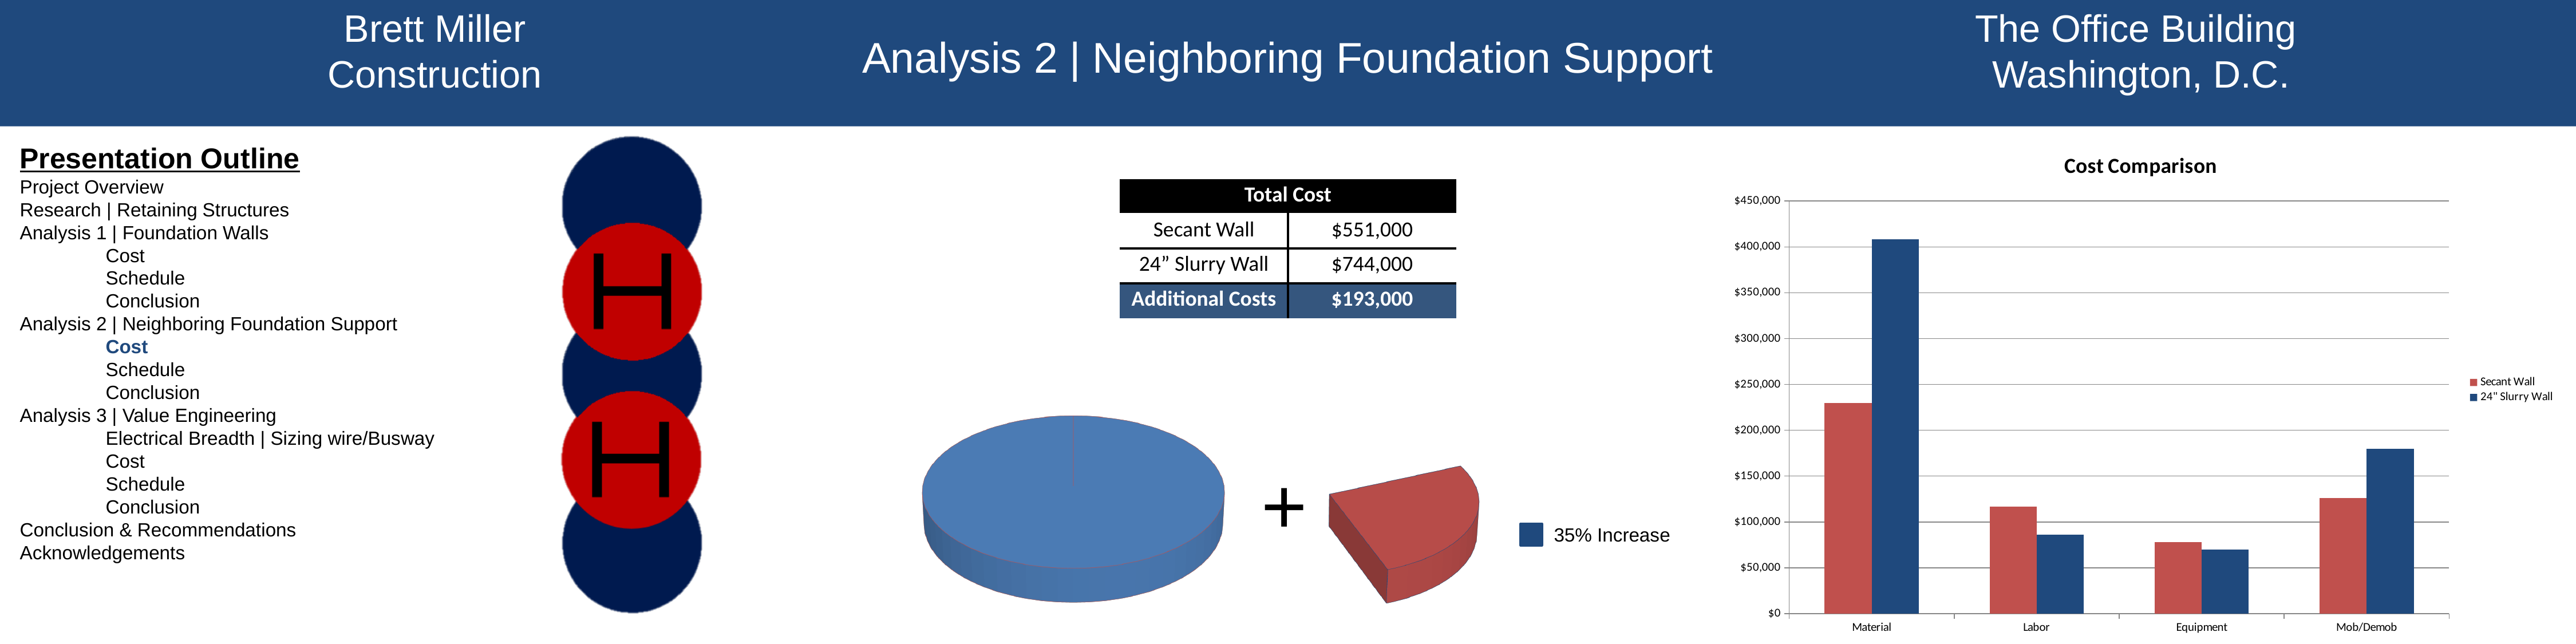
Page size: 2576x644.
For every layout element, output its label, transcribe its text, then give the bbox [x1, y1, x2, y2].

table_cell $193,000 [1289, 285, 1456, 318]
table_header Total Cost [1120, 179, 1456, 213]
table_cell $551,000 [1289, 215, 1456, 247]
table_cell Additional Costs [1120, 285, 1287, 318]
chart [858, 365, 1510, 643]
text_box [1520, 518, 1680, 551]
table_cell $744,000 [1289, 250, 1456, 282]
table_cell Secant Wall [1120, 215, 1287, 247]
table_cell 24” Slurry Wall [1120, 250, 1287, 282]
text_box Presentation Outline Project Overview Research | Retaining Structures Analysis 1 | Foundation Walls Cost Schedule Conclusion Analysis 2 | Neighboring Foundation Support Cost Schedule Conclusion Analysis 3 | Value Engineering Electrical Breadth | Sizing wire/Busway Cost Schedule Conclusion Conclusion & Recommendations Acknowledgements [11, 136, 444, 567]
picture [390, 128, 899, 635]
chart [1717, 136, 2565, 644]
text_box Brett Miller Construction Analysis 2 | Neighboring Foundation Support The Office Building Washington, D.C. [0, 0, 2576, 127]
